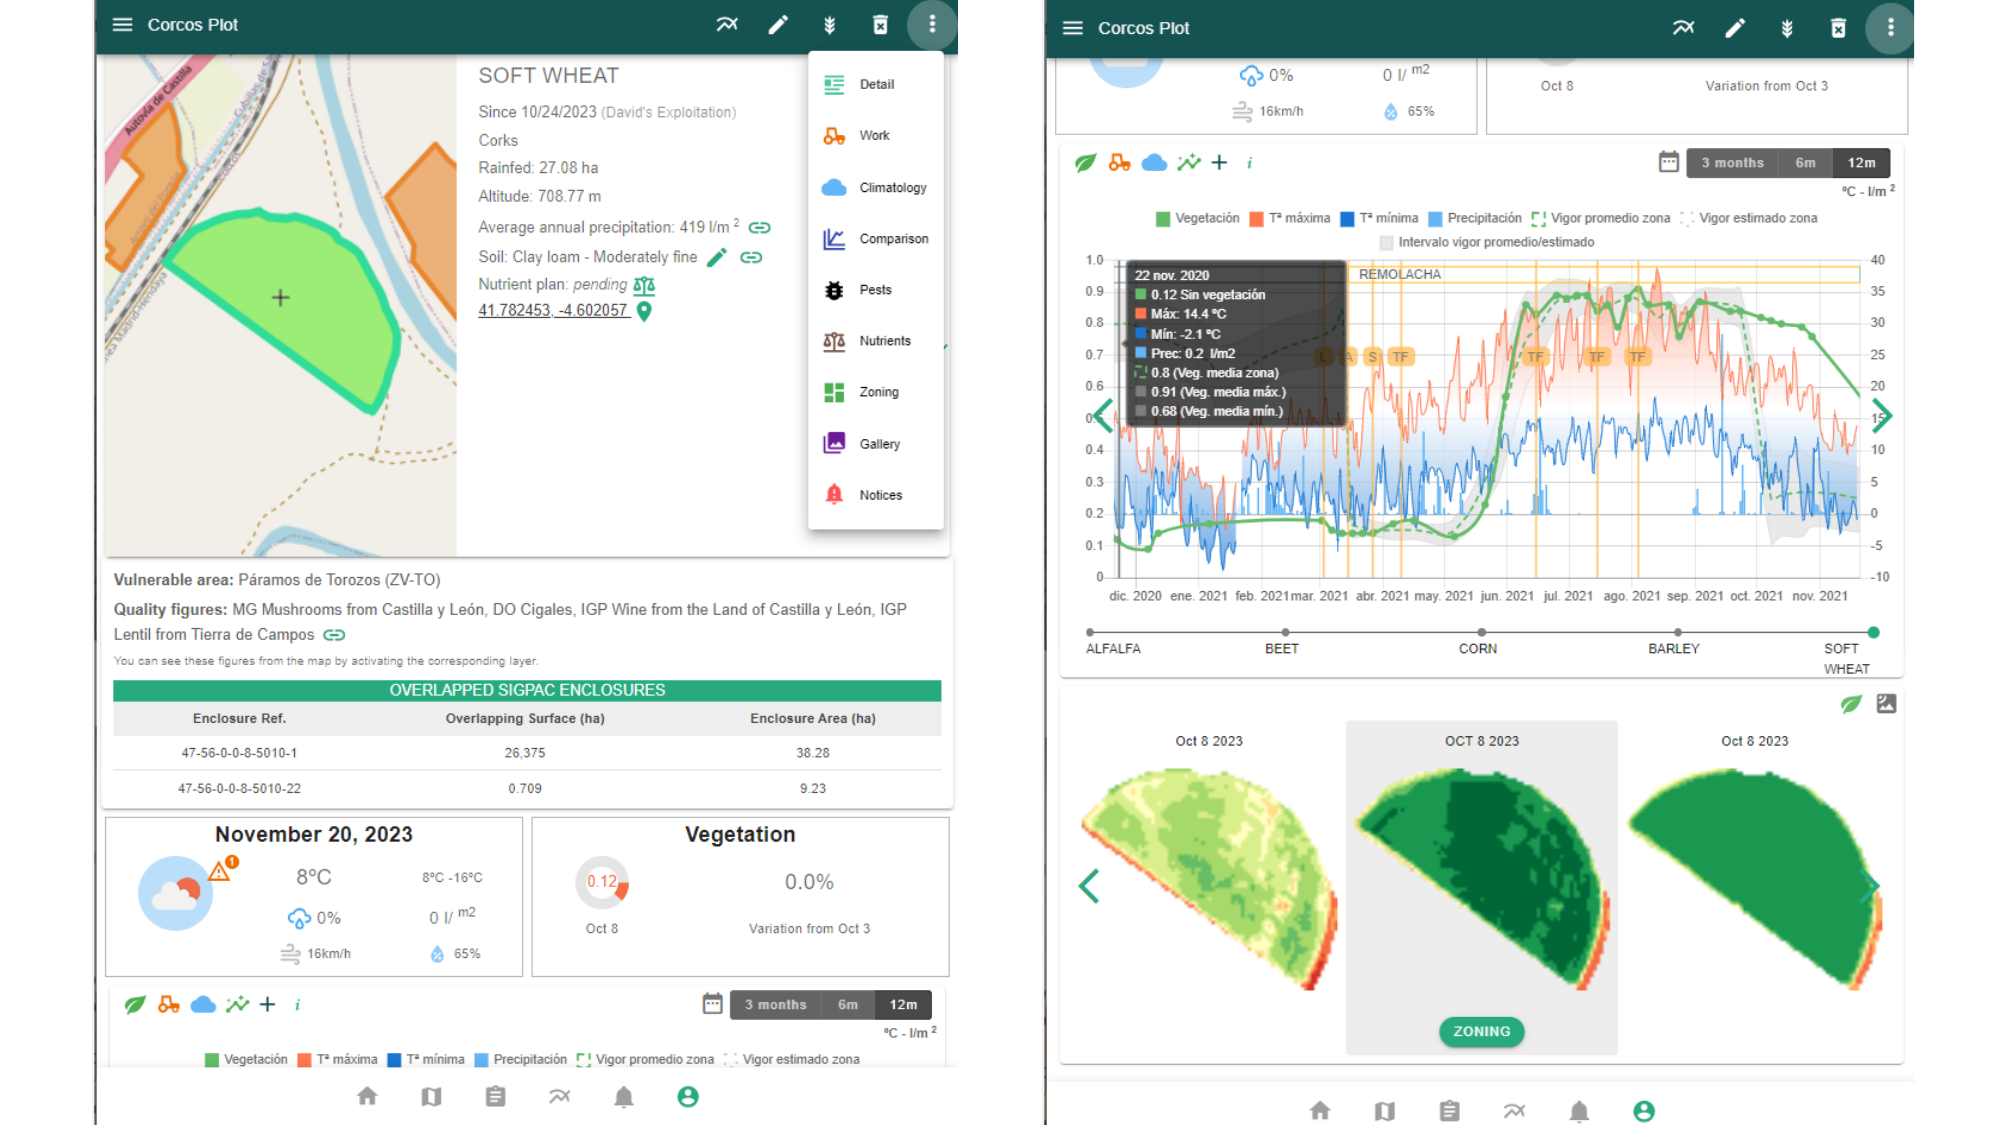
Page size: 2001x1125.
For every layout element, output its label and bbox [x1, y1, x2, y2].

picture [1042, 0, 1915, 1125]
picture [92, 0, 958, 1125]
